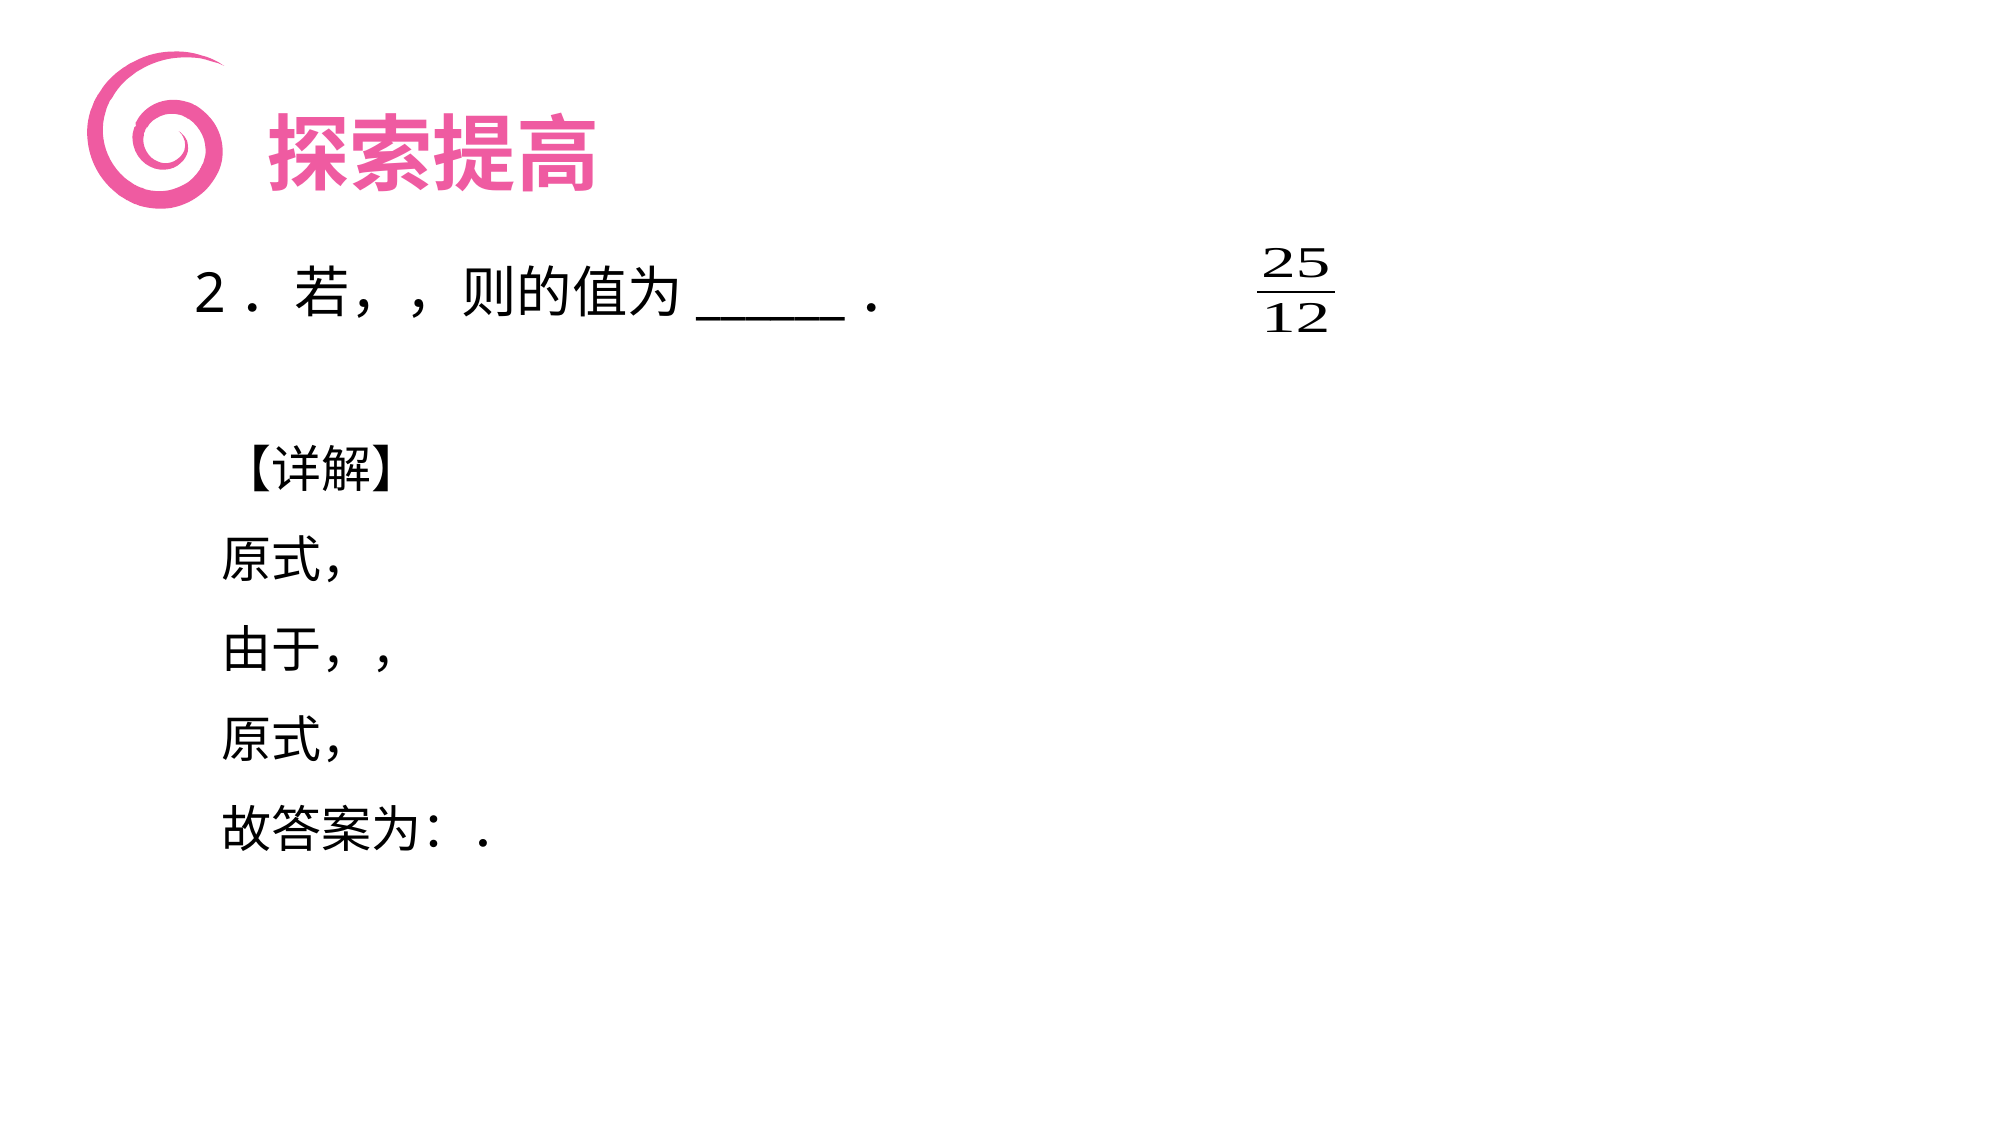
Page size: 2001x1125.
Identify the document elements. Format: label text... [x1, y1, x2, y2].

text_box 探索提高 [251, 94, 1861, 209]
